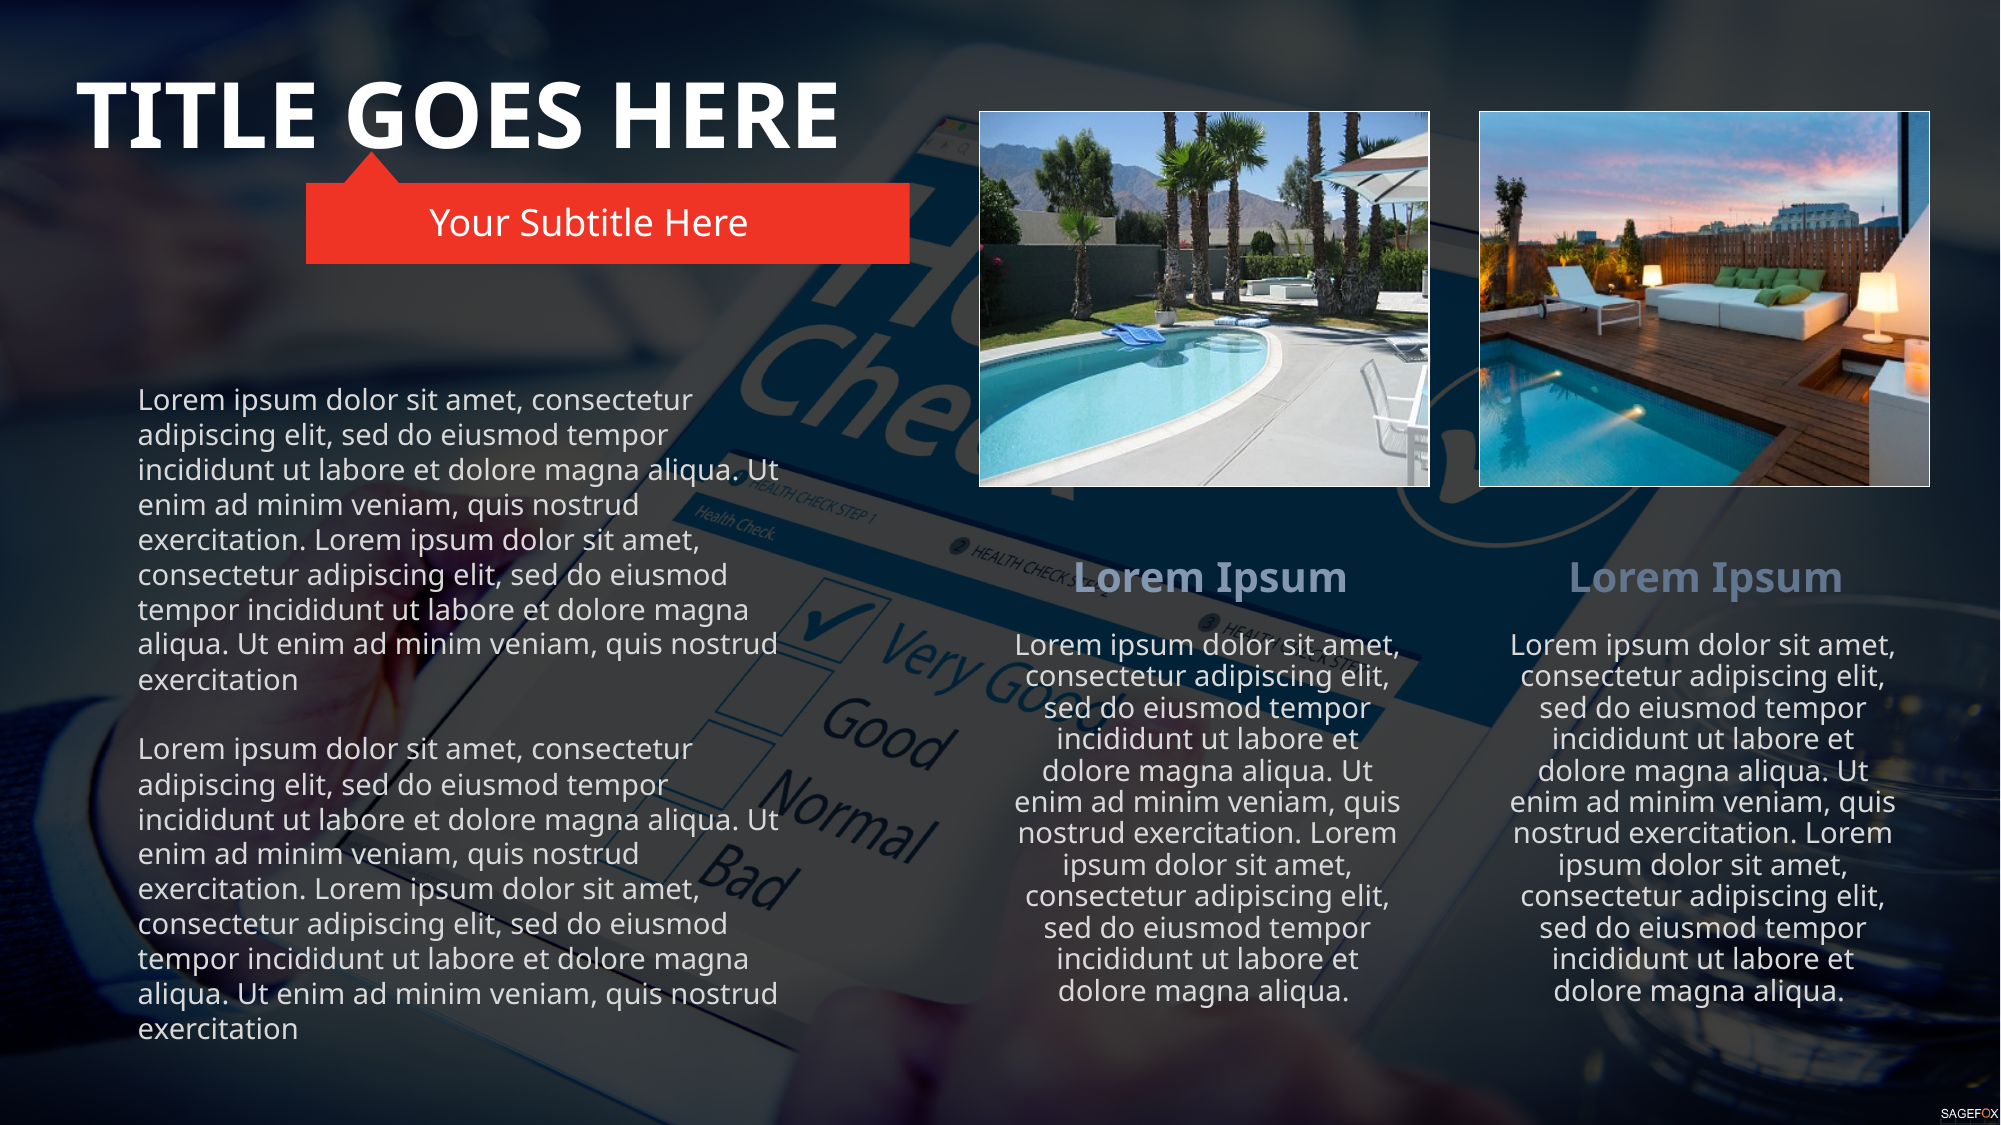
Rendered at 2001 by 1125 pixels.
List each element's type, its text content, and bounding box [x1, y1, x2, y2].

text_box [1509, 543, 1900, 1006]
text_box Lorem ipsum dolor sit amet, consectetur adipiscing elit, sed do eiusmod tempor incididunt ut labore et dolore magna aliqua. Ut enim ad minim veniam, quis nostrud exercitation. Lorem ipsum dolor sit amet, consectetur adipiscing elit, sed do eiusmod tempor incididunt ut labore et dolore magna aliqua. Ut enim ad minim veniam, quis nostrud exercitation Lorem ipsum dolor sit amet, consectetur adipiscing elit, sed do eiusmod tempor incididunt ut labore et dolore magna aliqua. Ut enim ad minim veniam, quis nostrud exercitation. Lorem ipsum dolor sit amet, consectetur adipiscing elit, sed do eiusmod tempor incididunt ut labore et dolore magna aliqua. Ut enim ad minim veniam, quis nostrud exercitation [122, 373, 798, 1125]
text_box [306, 151, 910, 264]
text_box [1478, 110, 1930, 487]
picture [0, 0, 2001, 1125]
text_box TITLE GOES HERE [60, 49, 965, 175]
text_box [978, 110, 1430, 487]
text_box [1013, 543, 1404, 1006]
